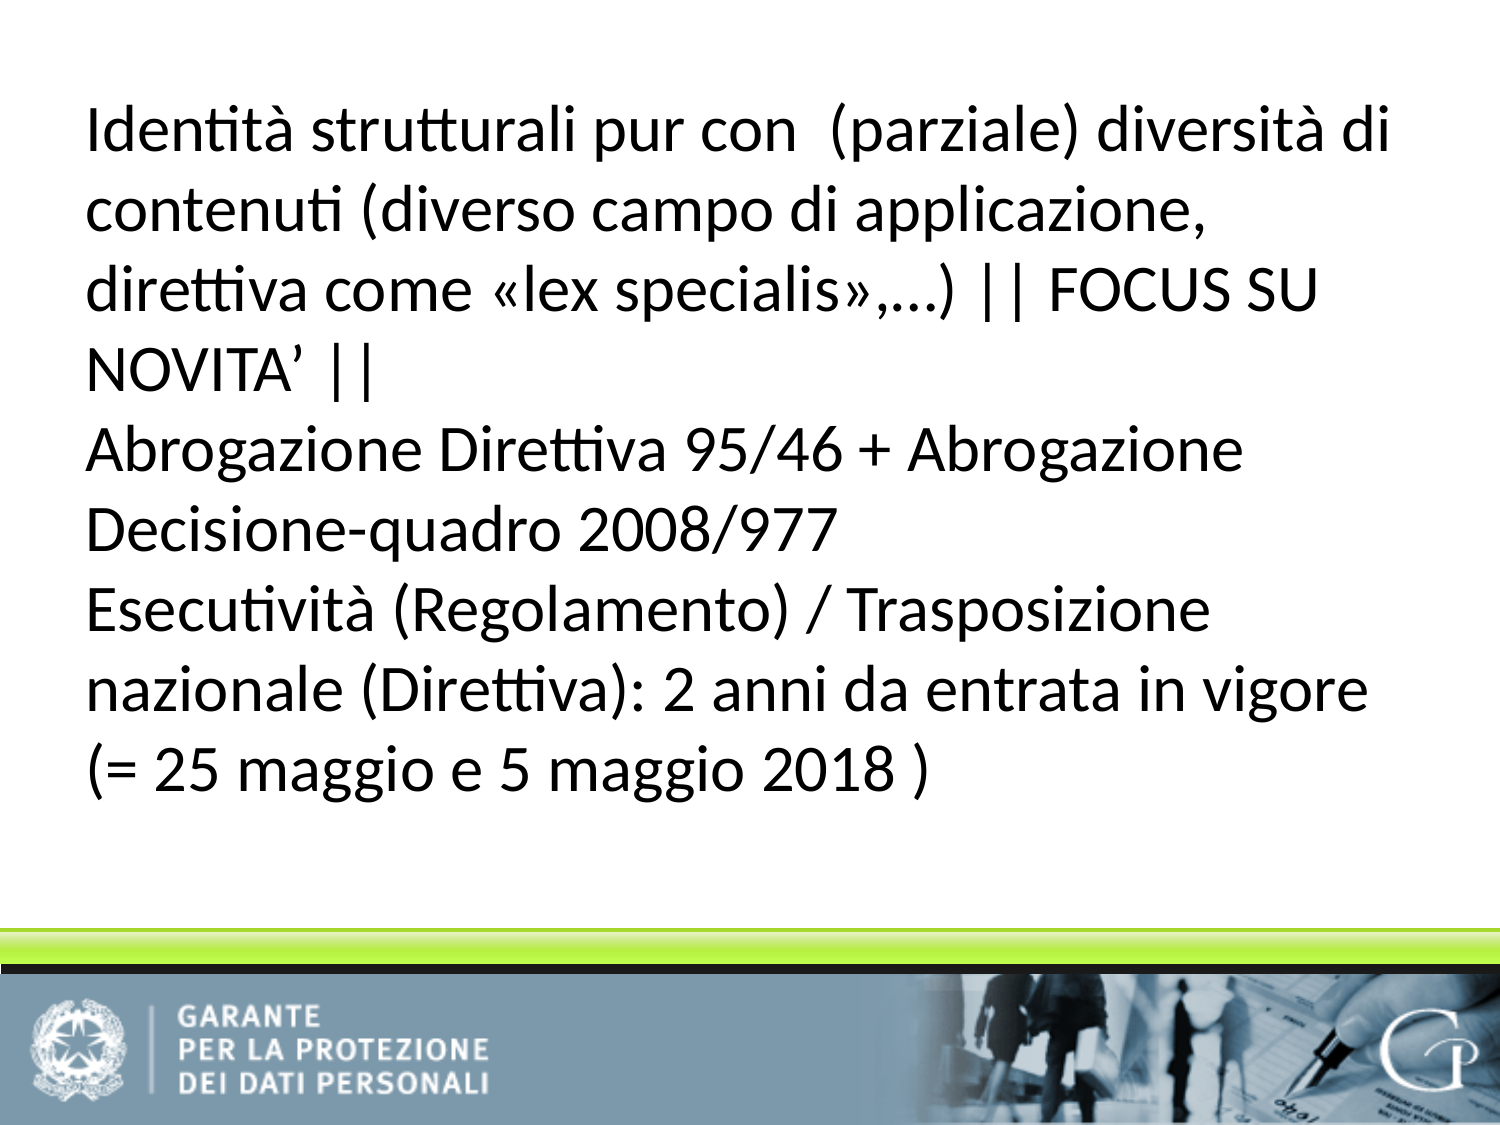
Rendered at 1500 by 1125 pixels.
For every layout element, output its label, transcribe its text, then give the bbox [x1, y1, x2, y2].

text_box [0, 928, 1500, 974]
title Identità strutturali pur con (parziale) diversità di contenuti (diverso campo di applicazione, direttiva come «lex specialis»,…) || FOCUS SU NOVITA’ || Abrogazione Direttiva 95/46 + Abrogazione Decisione-quadro 2008/977 Esecutività (Regolamento) / Trasposizione nazionale (Direttiva): 2 anni da entrata in vigore (= 25 maggio e 5 maggio 2018 ) [70, 113, 1421, 856]
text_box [0, 974, 1500, 1125]
